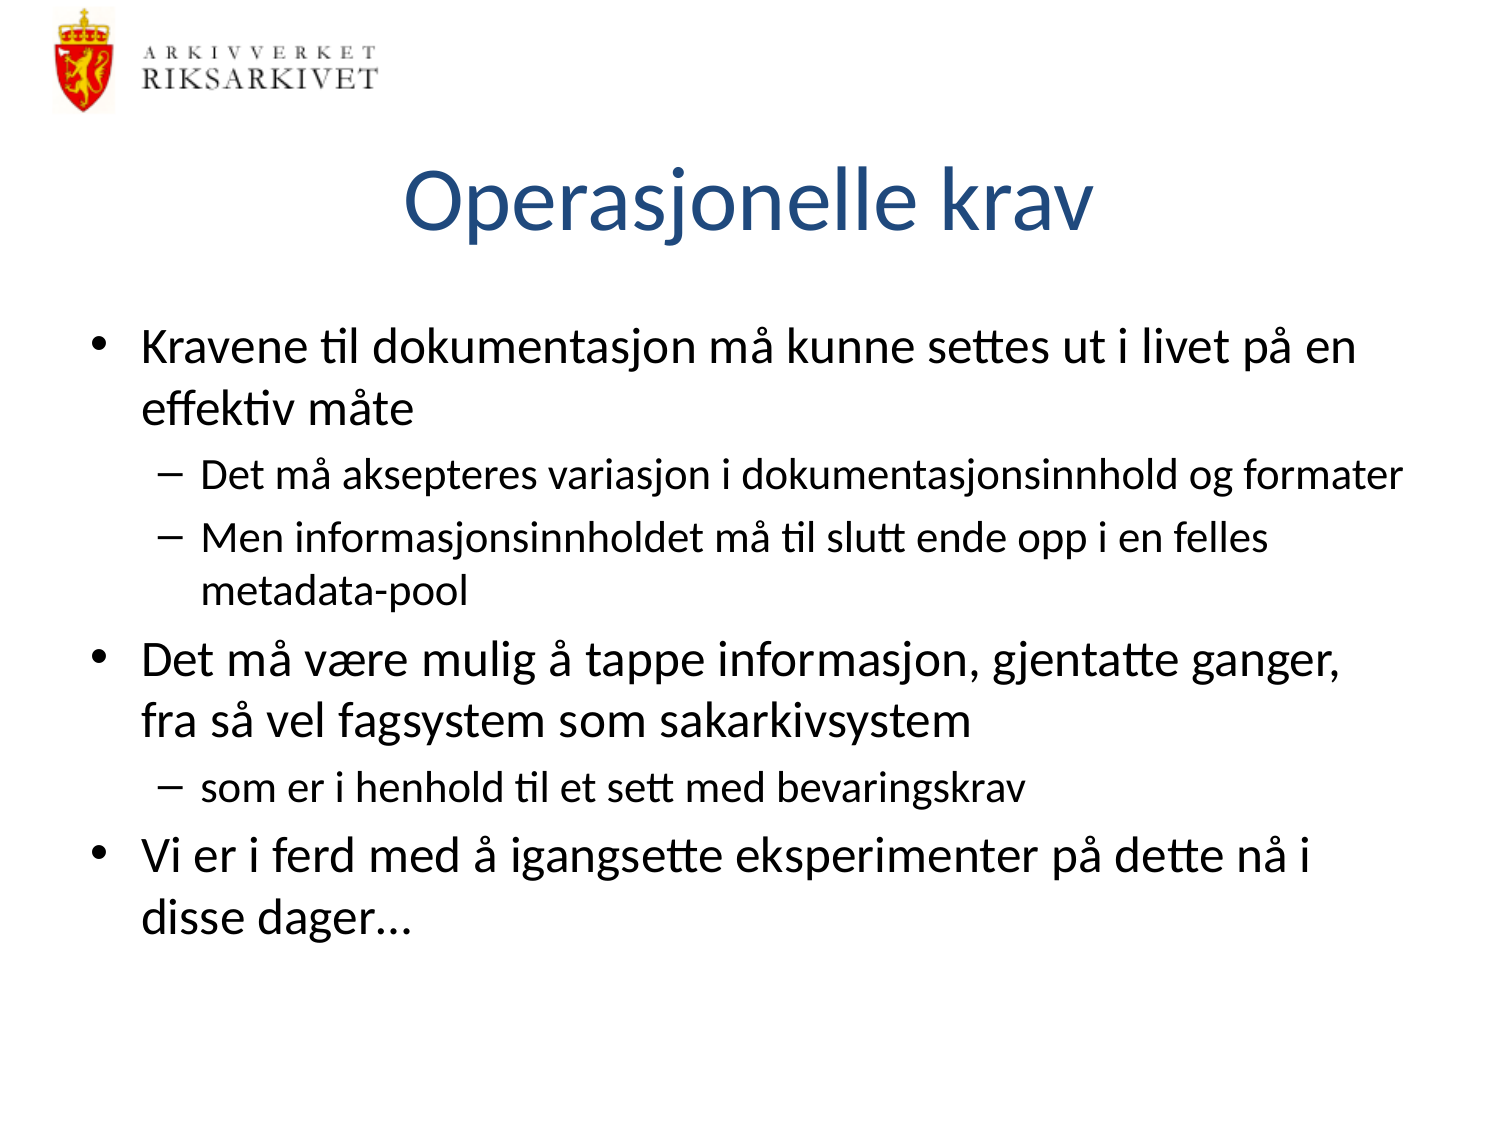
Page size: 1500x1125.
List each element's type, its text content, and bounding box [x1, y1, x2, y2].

title Operasjonelle krav [75, 105, 1425, 282]
picture [37, 0, 408, 122]
list Kravene til dokumentasjon må kunne settes ut i livet på en effektiv måte Det må aksepteres variasjon i dokumentasjonsinnhold og formater Men informasjonsinnholdet må til slutt ende opp i en felles metadata-pool Det må være mulig å tappe informasjon, gjentatte ganger, fra så vel fagsystem som sakarkivsystem som er i henhold til et sett med bevaringskrav Vi er i ferd med å igangsette eksperimenter på dette nå i disse dager… [75, 304, 1425, 1005]
